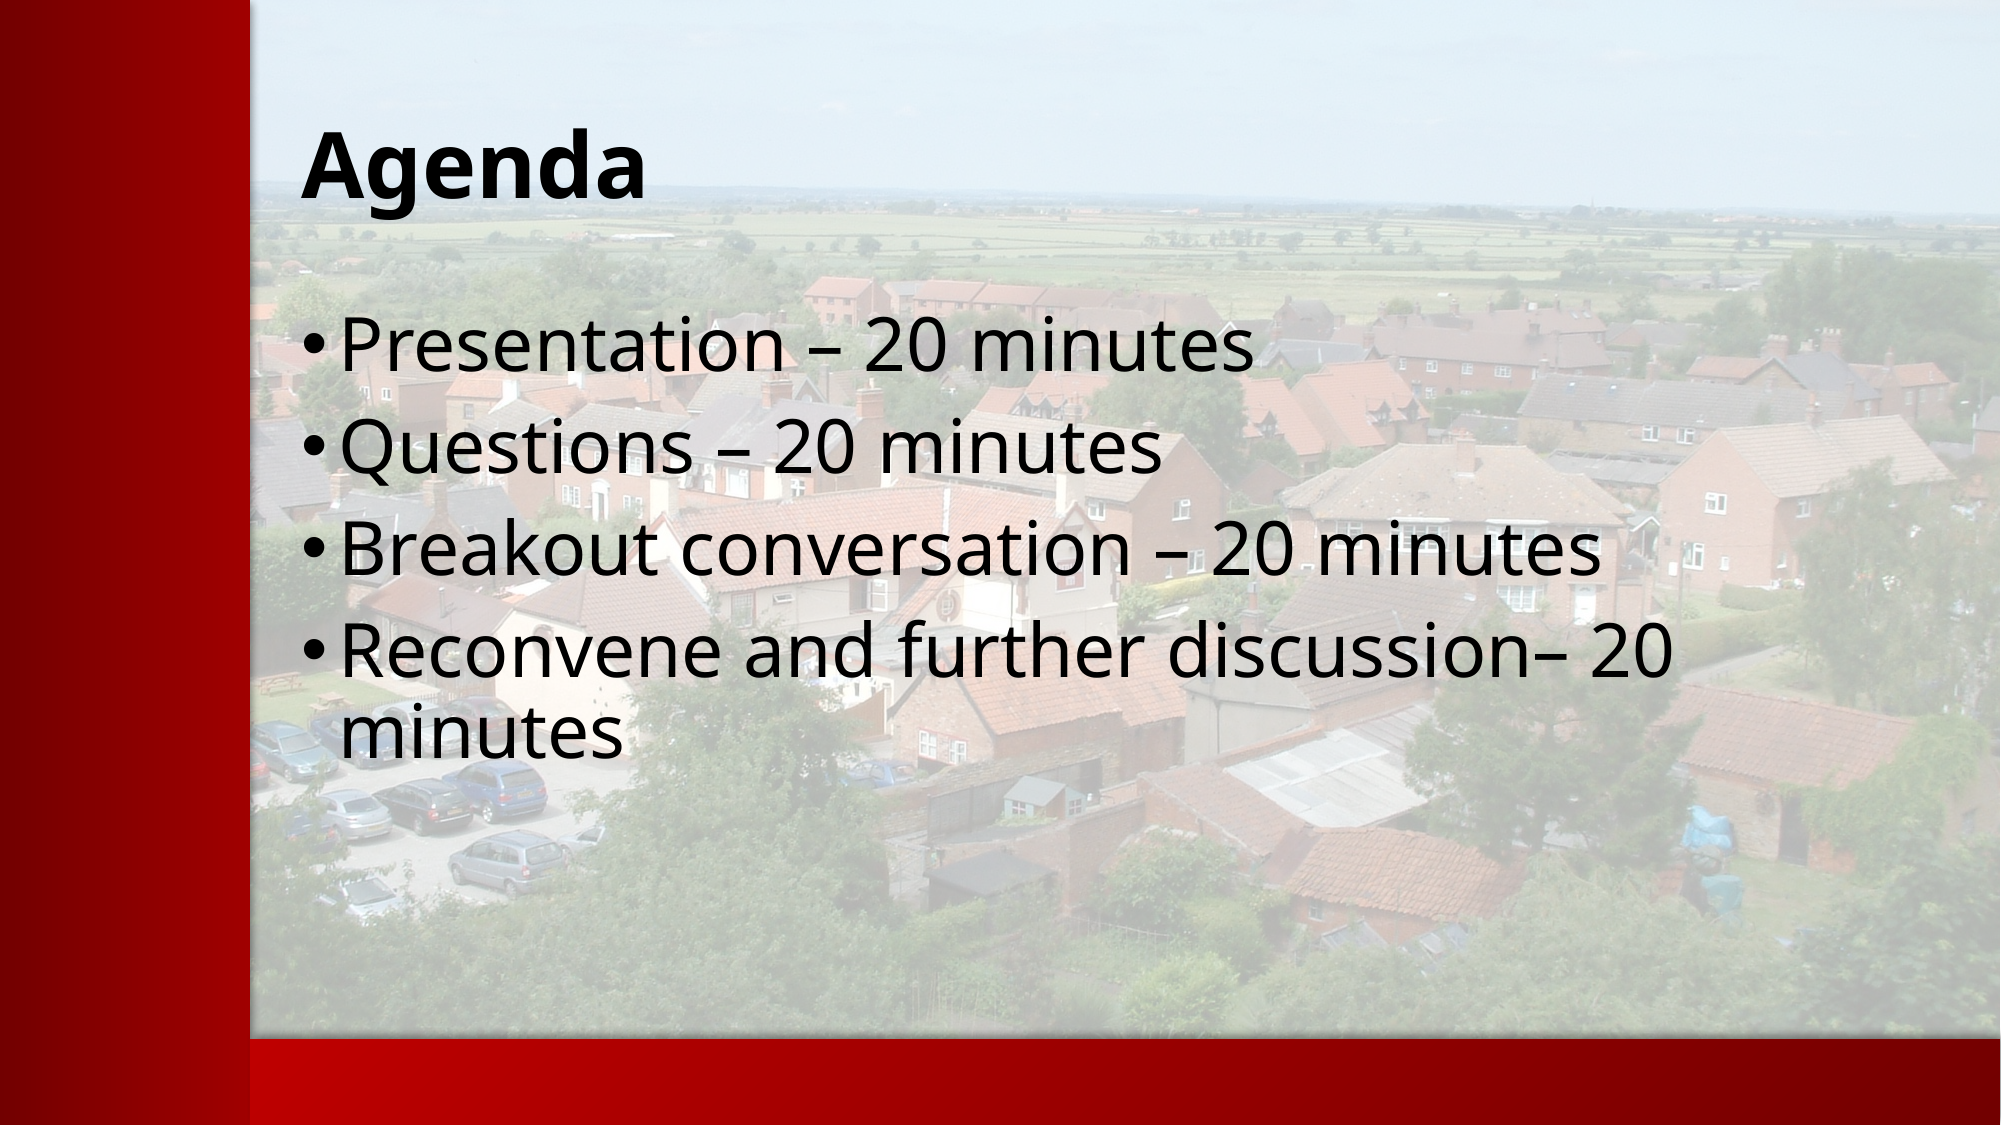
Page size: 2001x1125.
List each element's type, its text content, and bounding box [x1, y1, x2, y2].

title Agenda [286, 59, 1863, 278]
list Presentation – 20 minutes Questions – 20 minutes Breakout conversation – 20 minutes Reconvene and further discussion– 20 minutes [286, 299, 1863, 1014]
